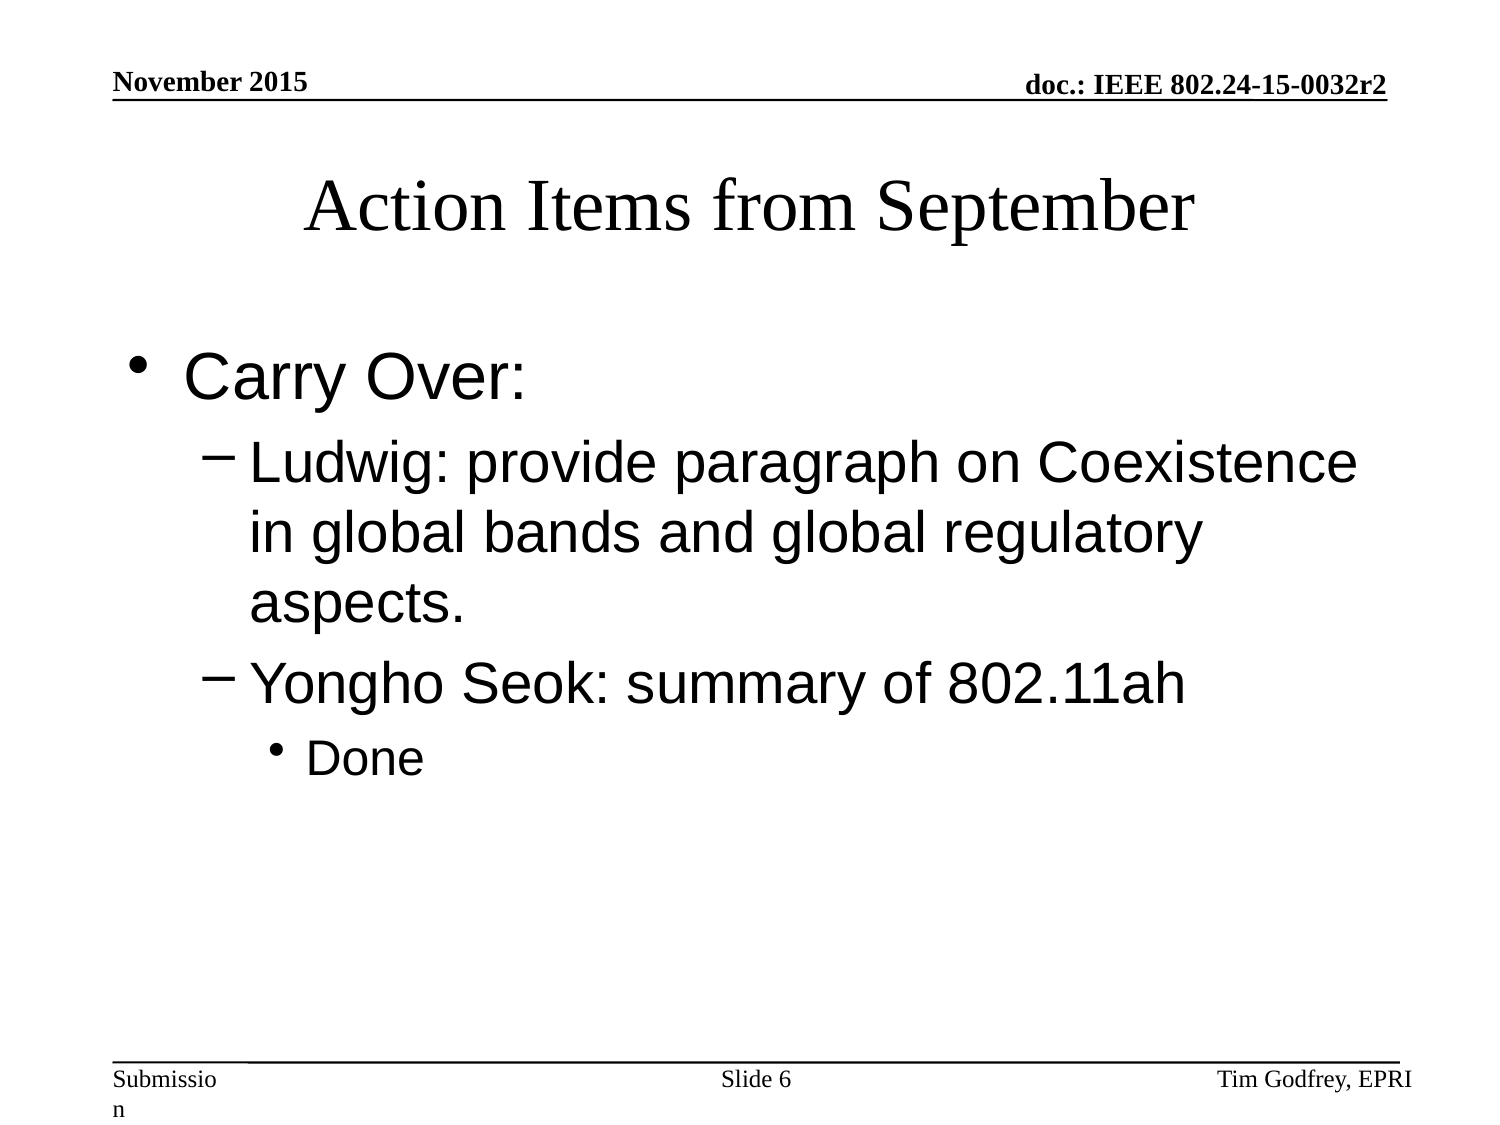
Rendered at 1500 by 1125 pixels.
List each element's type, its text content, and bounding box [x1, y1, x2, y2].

list Carry Over: Ludwig: provide paragraph on Coexistence in global bands and global regulatory aspects. Yongho Seok: summary of 802.11ah Done [112, 324, 1388, 1000]
slide_number Slide 6 [712, 1062, 800, 1093]
footer Tim Godfrey, EPRI [900, 1062, 1413, 1093]
title Action Items from September [112, 112, 1388, 288]
